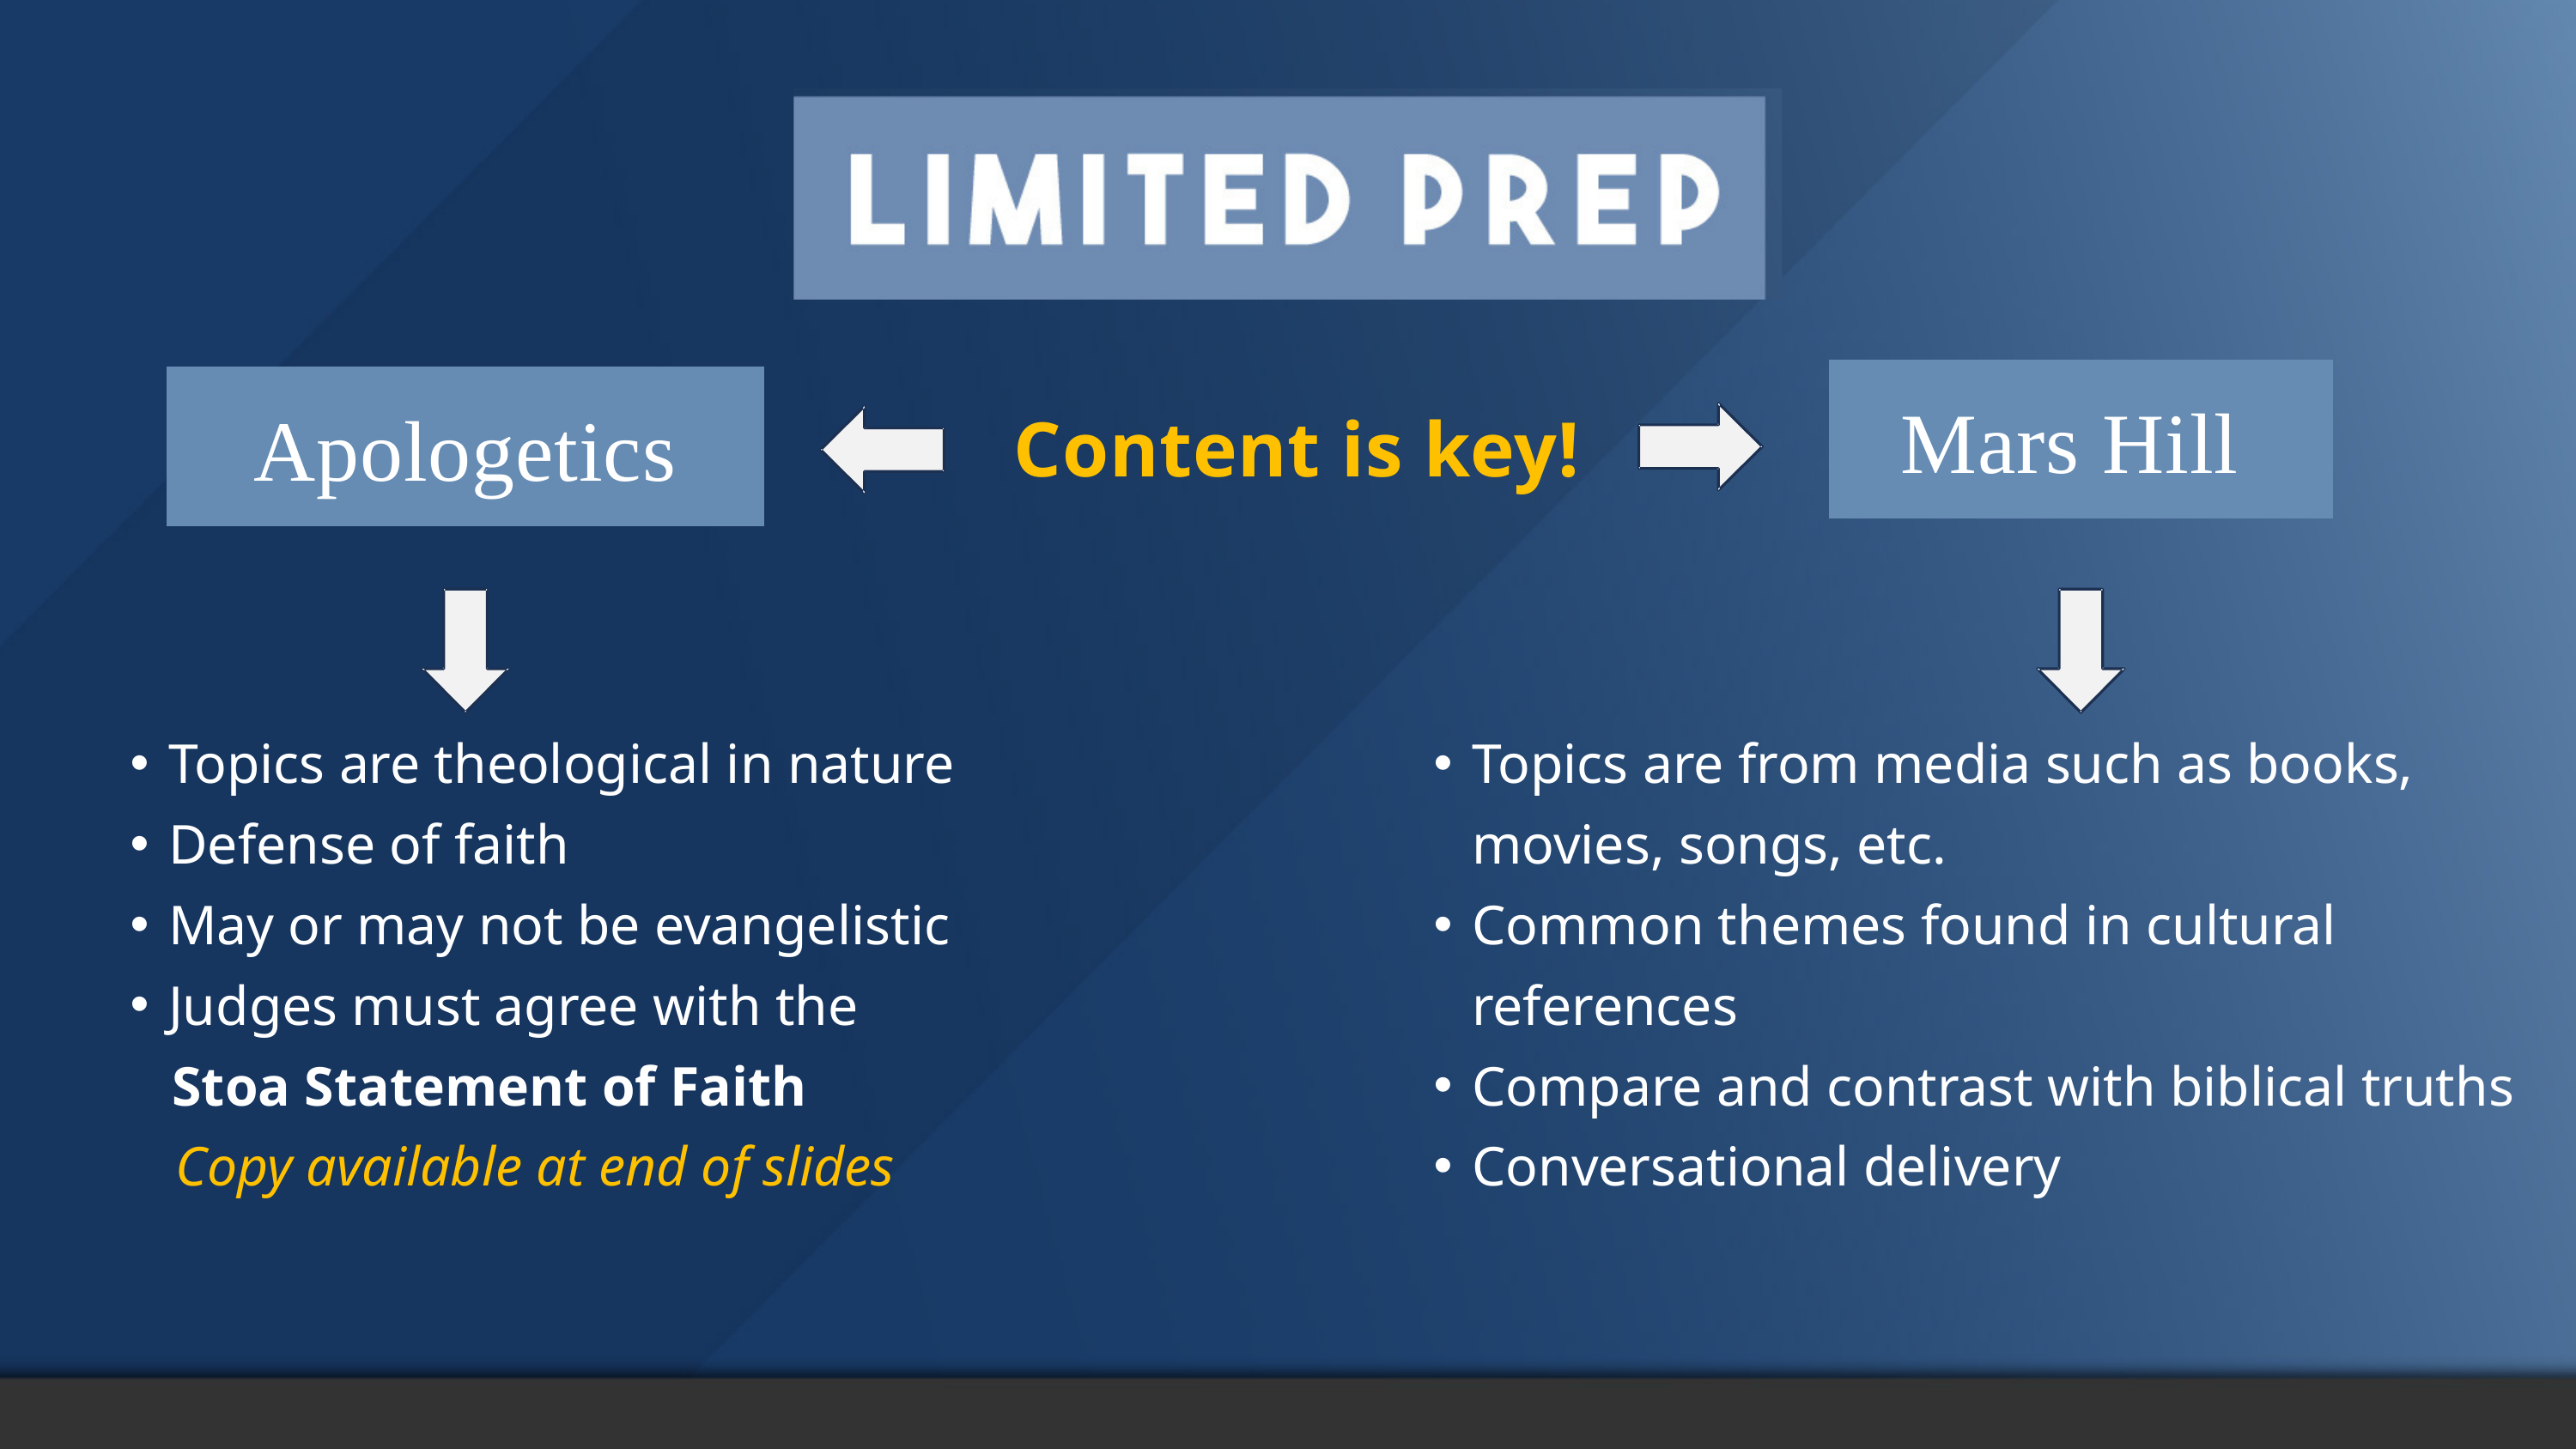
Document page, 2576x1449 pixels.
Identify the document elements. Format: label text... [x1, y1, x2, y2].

text_box Topics are from media such as books, movies, songs, etc. Common themes found in cultural references Compare and contrast with biblical truths Conversational delivery [1395, 713, 2548, 1197]
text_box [2035, 587, 2126, 714]
text_box Content is key! [1012, 401, 1582, 492]
text_box Topics are theological in nature Defense of faith May or may not be evangelistic Judges must agree with the Stoa Statement of Faith Copy available at end of slides [92, 713, 1095, 1197]
text_box [0, 1, 2576, 1449]
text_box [420, 587, 511, 714]
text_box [1829, 358, 2333, 519]
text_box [1656, 383, 1746, 510]
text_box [166, 366, 765, 527]
text_box [793, 88, 1783, 300]
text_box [837, 386, 927, 513]
